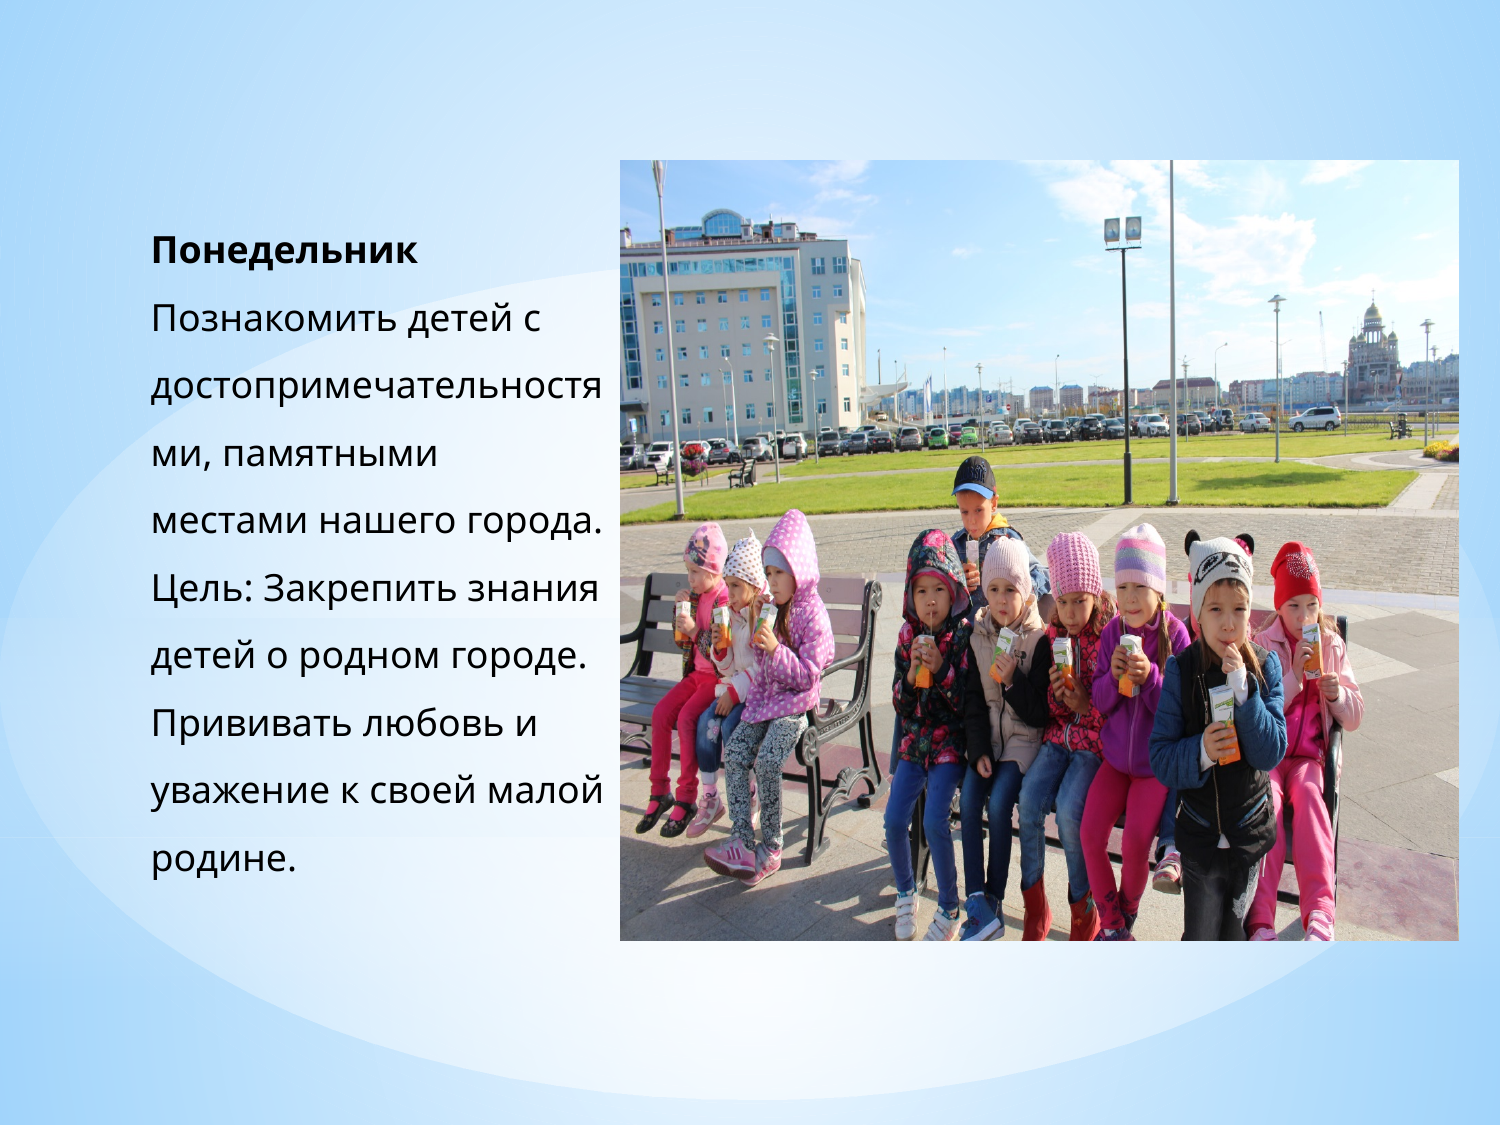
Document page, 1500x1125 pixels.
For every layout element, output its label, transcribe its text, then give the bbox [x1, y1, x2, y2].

picture [619, 160, 1459, 941]
text_box Понедельник Познакомить детей с достопримечательностями, памятными местами нашего города. Цель: Закрепить знания детей о родном городе. Прививать любовь и уважение к своей малой родине. [135, 196, 613, 886]
